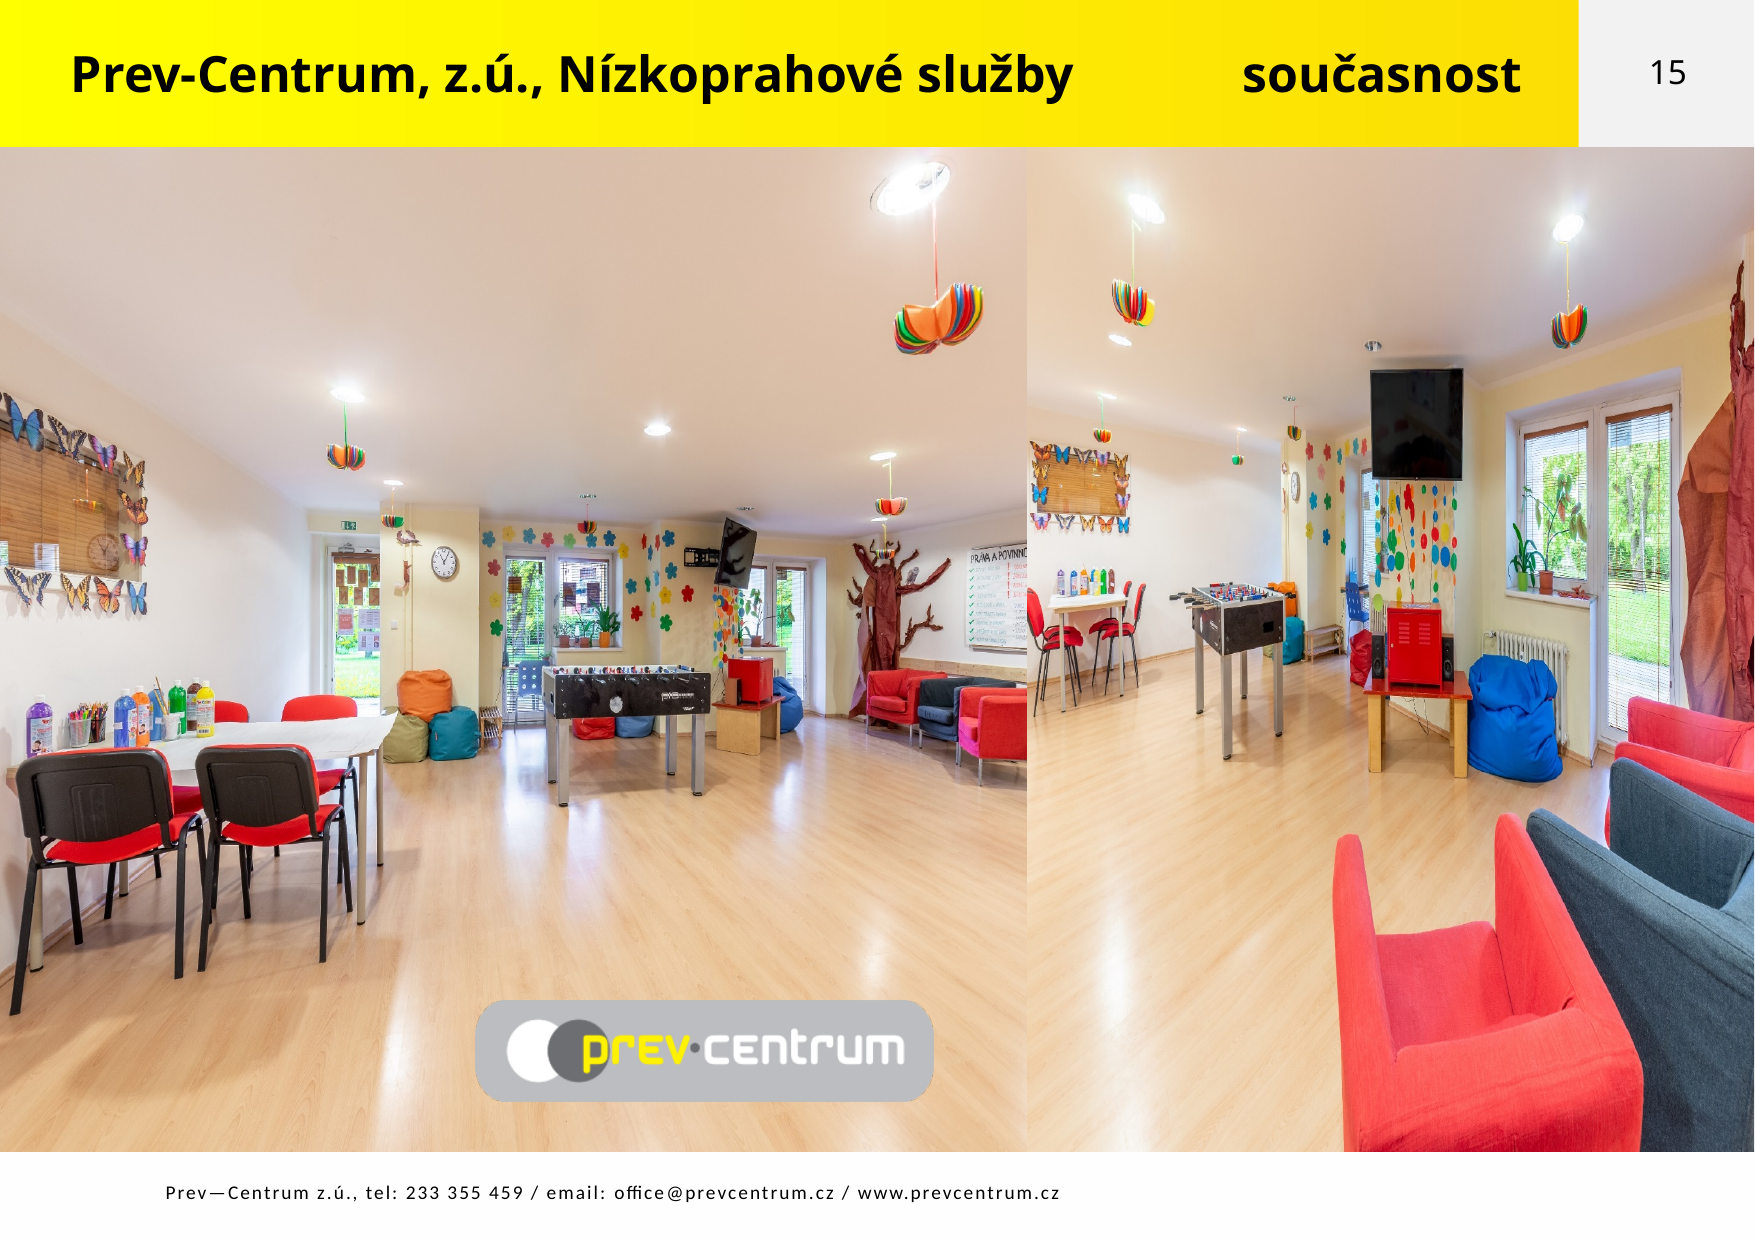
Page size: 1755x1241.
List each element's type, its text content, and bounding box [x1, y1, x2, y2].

text_box 15 [1578, 0, 1755, 146]
text_box Prev-Centrum, z.ú., Nízkoprahové služby současnost [0, 0, 1578, 146]
text_box Prev—Centrum z.ú., tel: 233 355 459 / email: office@prevcentrum.cz / www.prevcentrum.cz [165, 1160, 1702, 1241]
picture [0, 147, 1755, 1152]
